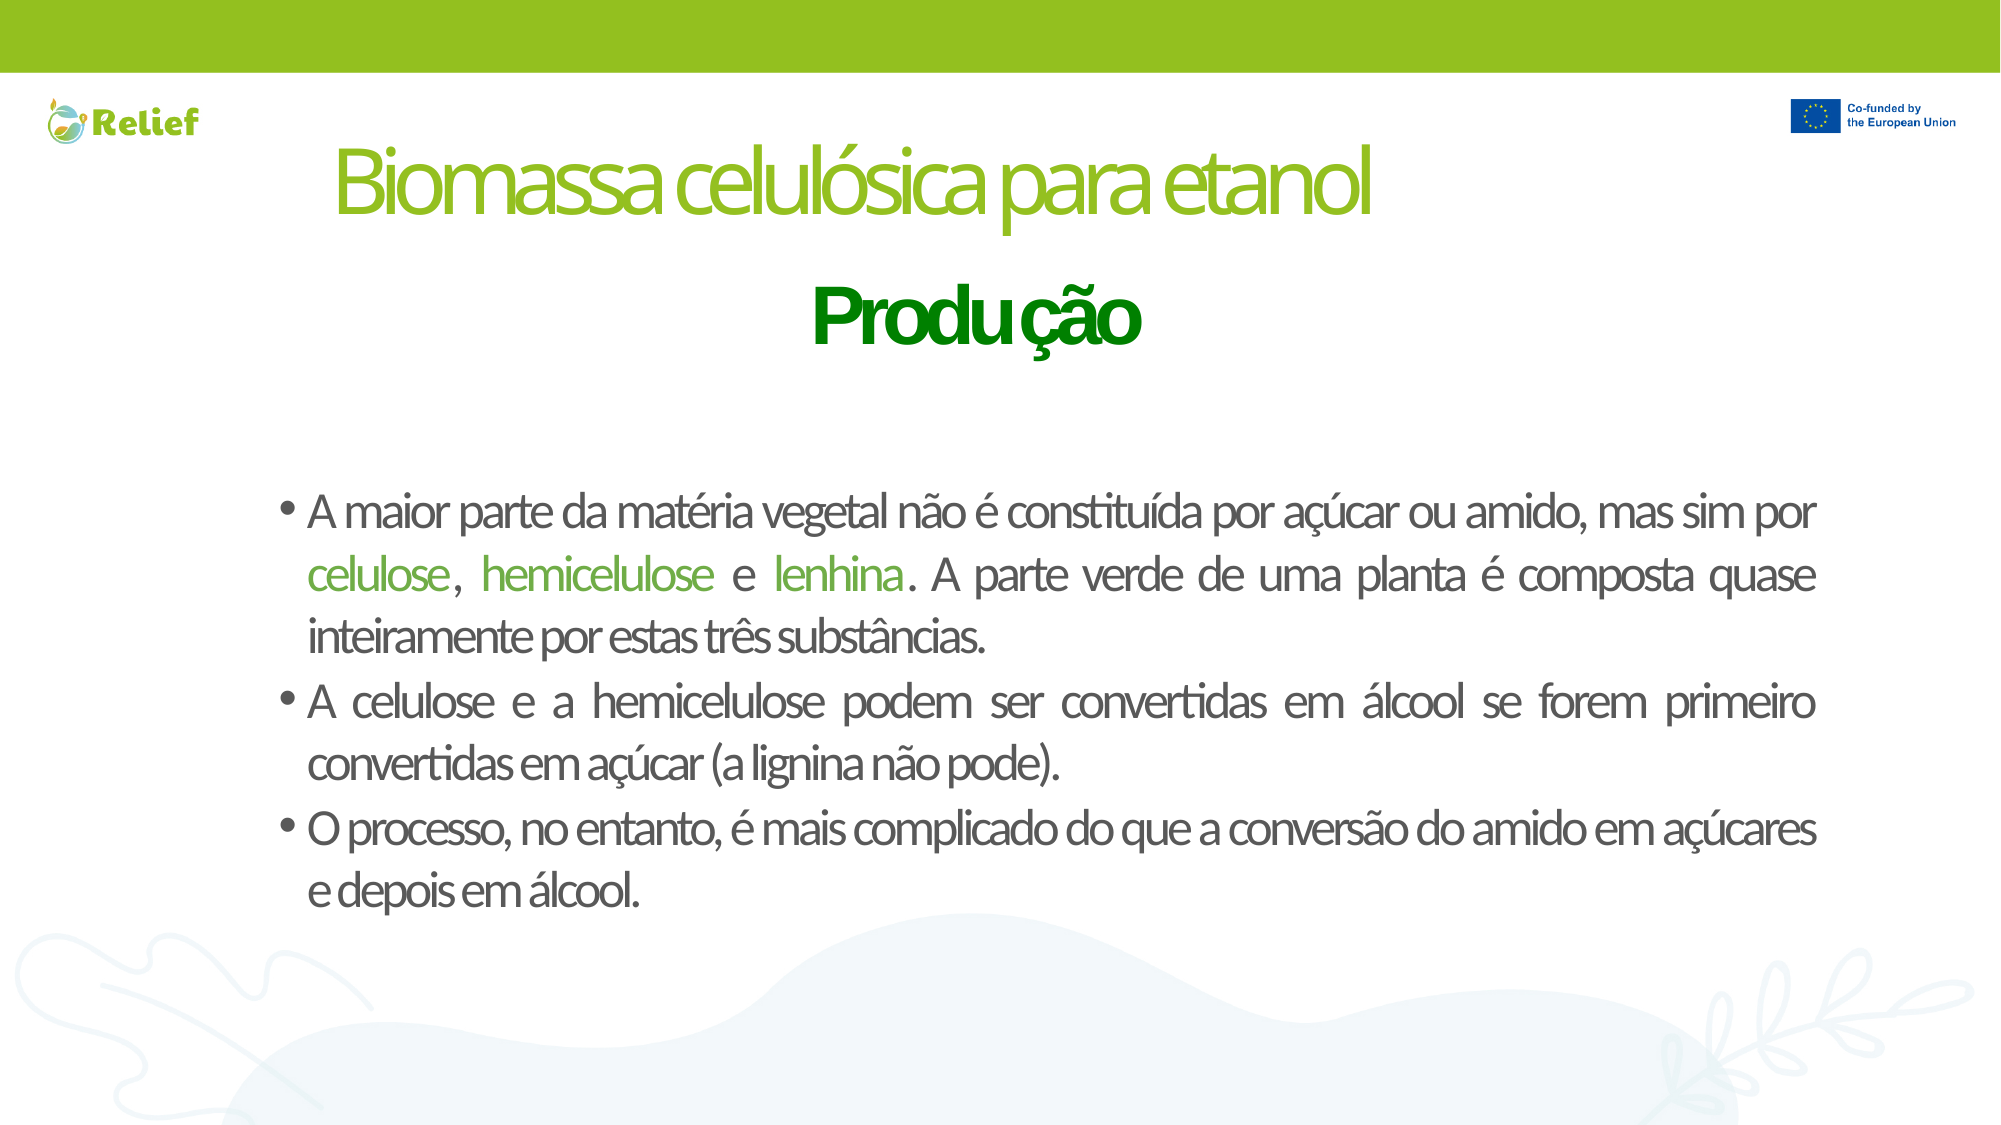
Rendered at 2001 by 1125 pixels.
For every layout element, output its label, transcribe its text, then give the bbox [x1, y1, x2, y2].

list A maior parte da matéria vegetal não é constituída por açúcar ou amido, mas sim por celulose, hemicelulose e lenhina. A parte verde de uma planta é composta quase inteiramente por estas três substâncias. A celulose e a hemicelulose podem ser convertidas em álcool se forem primeiro convertidas em açúcar (a lignina não pode). O processo, no entanto, é mais complicado do que a conversão do amido em açúcares e depois em álcool. [249, 387, 1816, 1115]
text_box Produção [808, 259, 1173, 361]
title Biomassa celulósica para etanol [328, 81, 1895, 272]
picture [0, 0, 2001, 1125]
